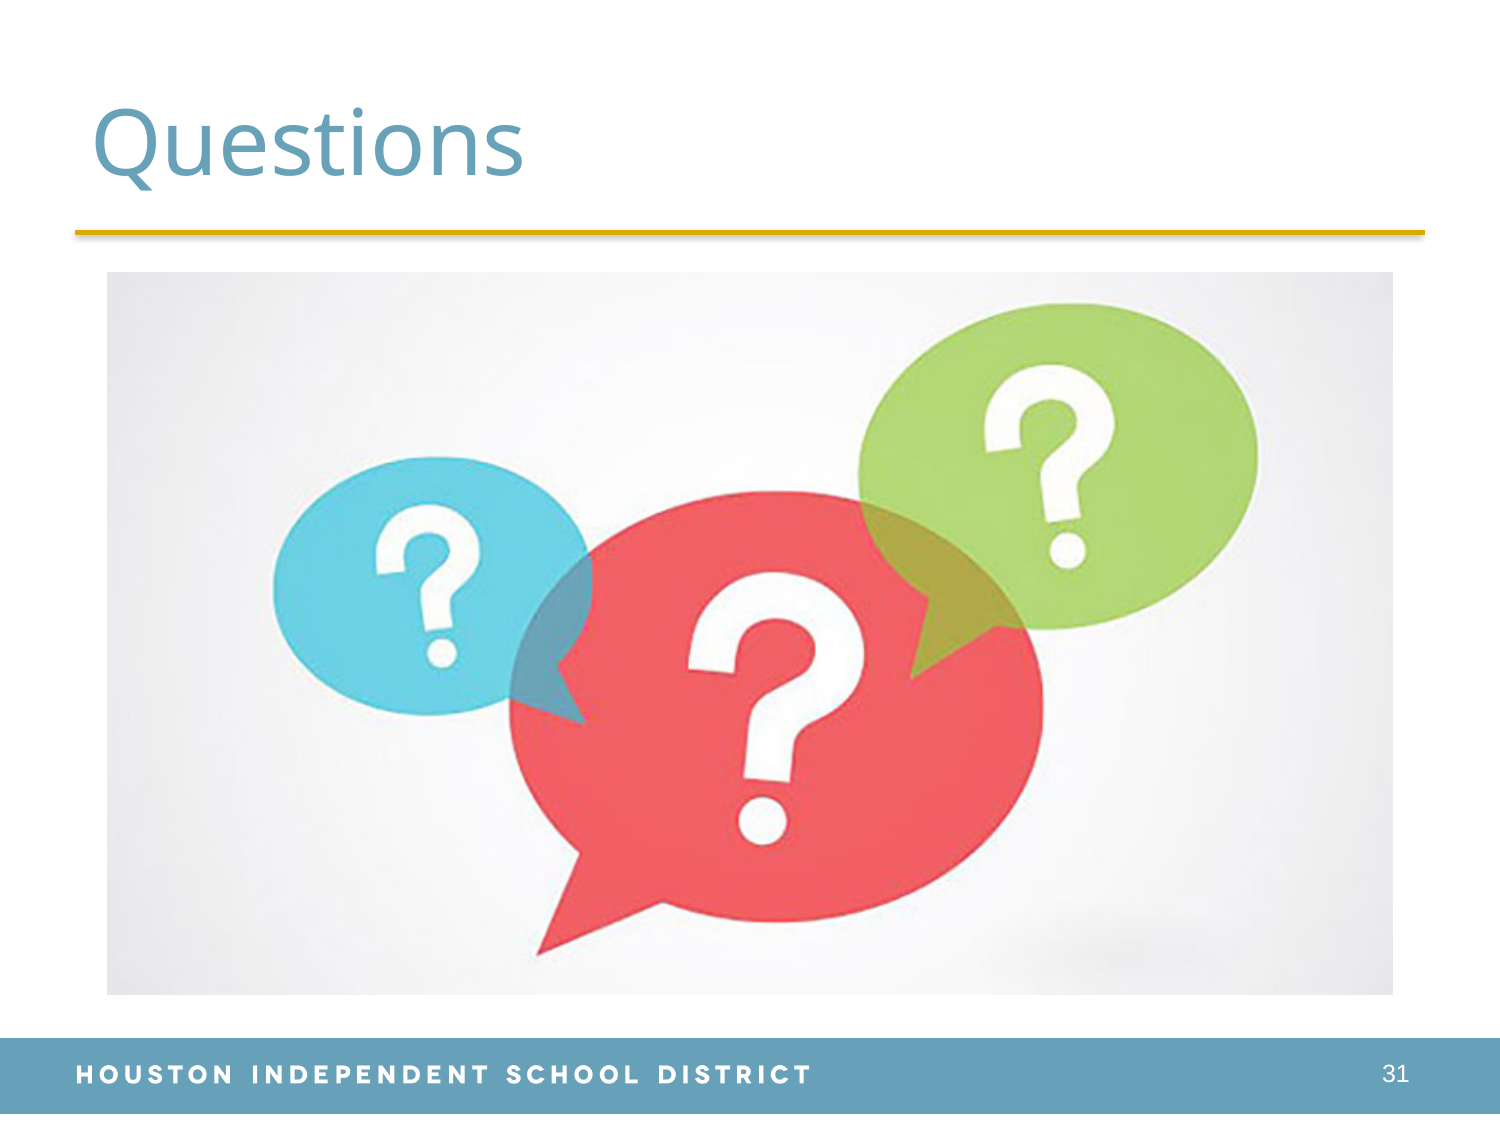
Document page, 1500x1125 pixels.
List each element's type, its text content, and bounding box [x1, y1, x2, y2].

picture [0, 1038, 1500, 1114]
slide_number 31 [1074, 1042, 1425, 1103]
title Questions [75, 45, 1425, 233]
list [107, 272, 1393, 995]
